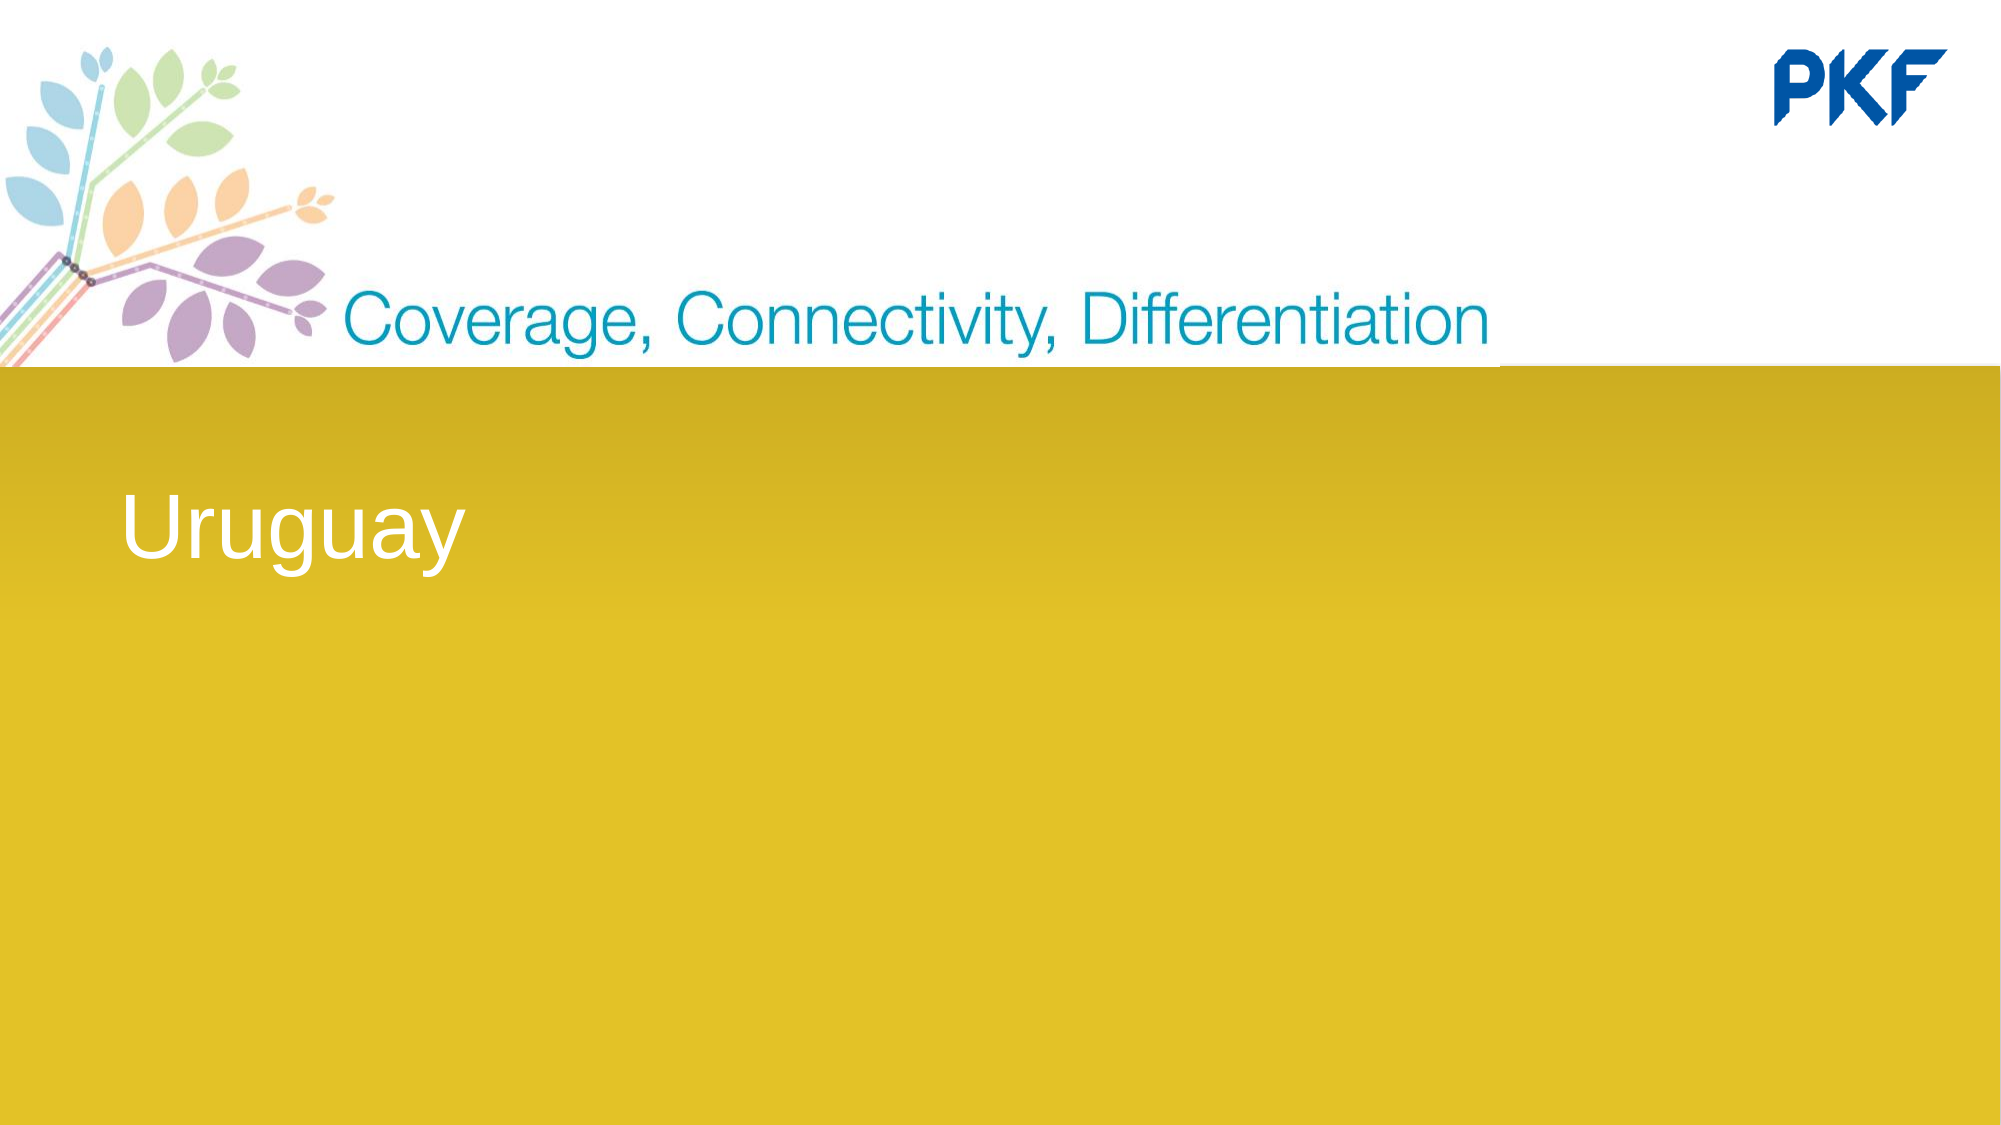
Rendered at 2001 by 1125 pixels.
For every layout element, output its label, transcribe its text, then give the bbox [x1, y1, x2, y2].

picture [1769, 39, 1955, 131]
title Uruguay [105, 443, 1263, 601]
picture [0, 36, 1500, 367]
